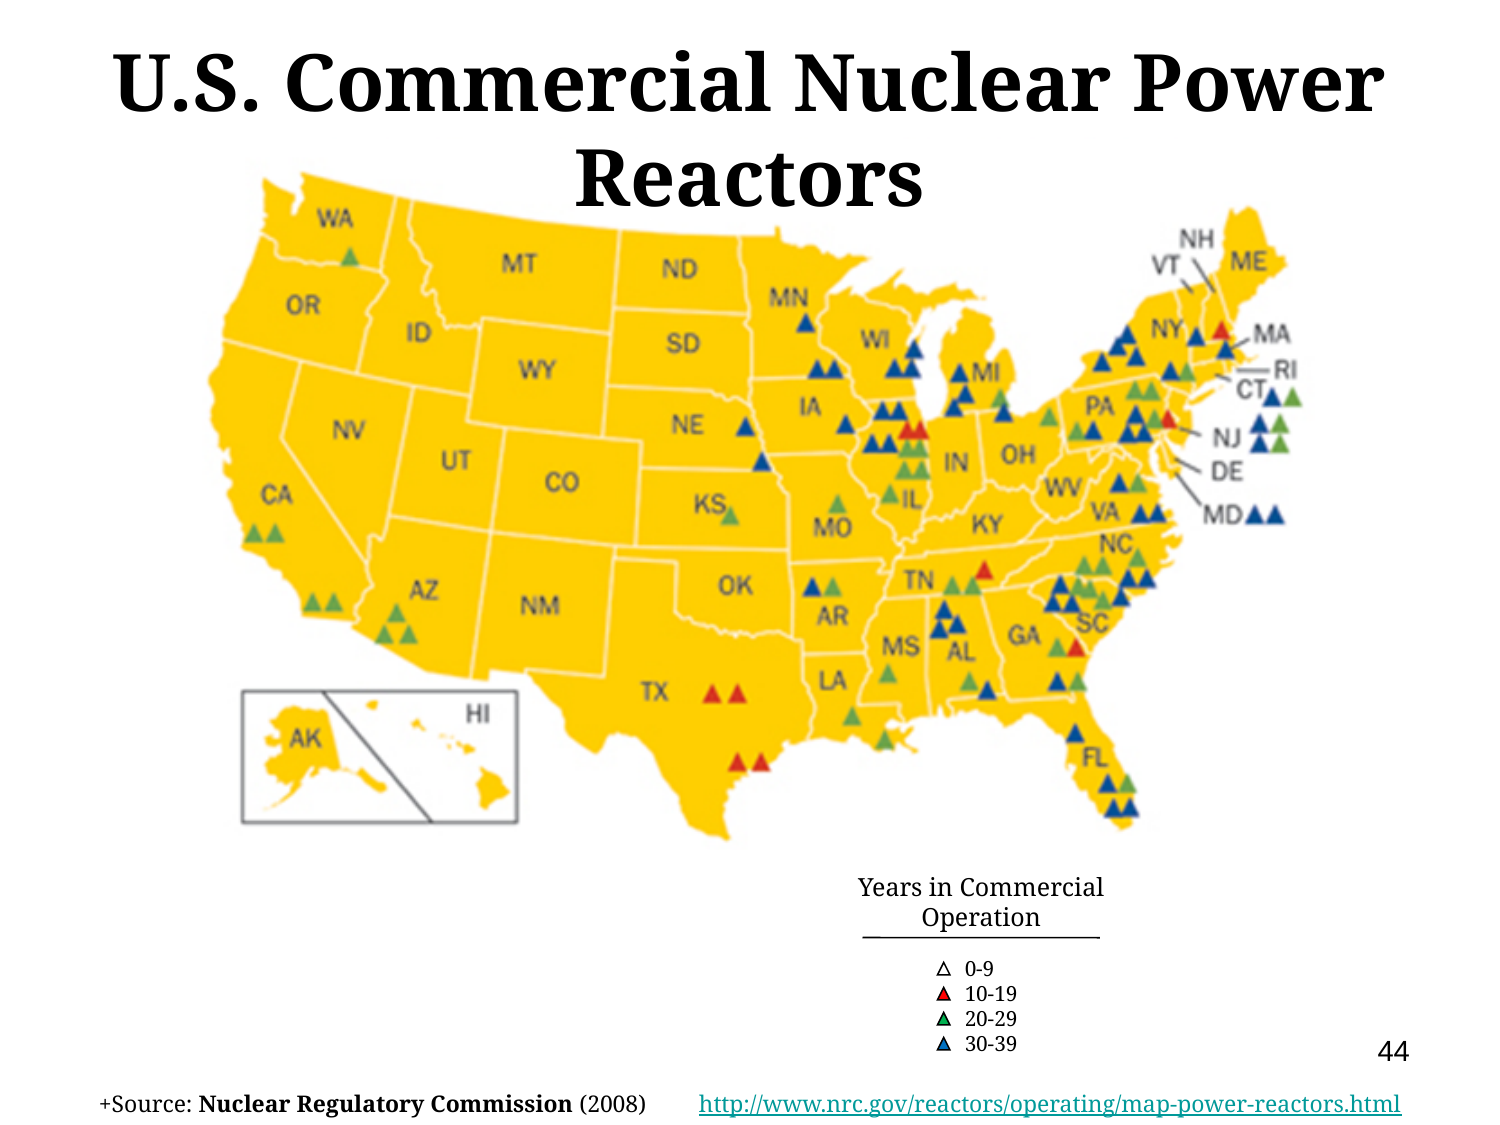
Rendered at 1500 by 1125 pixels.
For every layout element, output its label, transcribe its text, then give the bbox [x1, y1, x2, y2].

text_box [937, 1012, 949, 1025]
text_box [937, 1037, 949, 1050]
text_box +Source: Nuclear Regulatory Commission (2008) http://www.nrc.gov/reactors/operating/map-power-reactors.html [12, 1082, 1500, 1125]
text_box Years in Commercial Operation [812, 863, 1150, 999]
text_box U.S. Commercial Nuclear Power Reactors [0, 24, 1500, 230]
text_box 0-9 10-19 20-29 30-39 [949, 948, 1113, 1064]
text_box [937, 962, 949, 975]
picture [184, 137, 1326, 851]
text_box [937, 987, 949, 1000]
slide_number 44 [1074, 1024, 1426, 1082]
